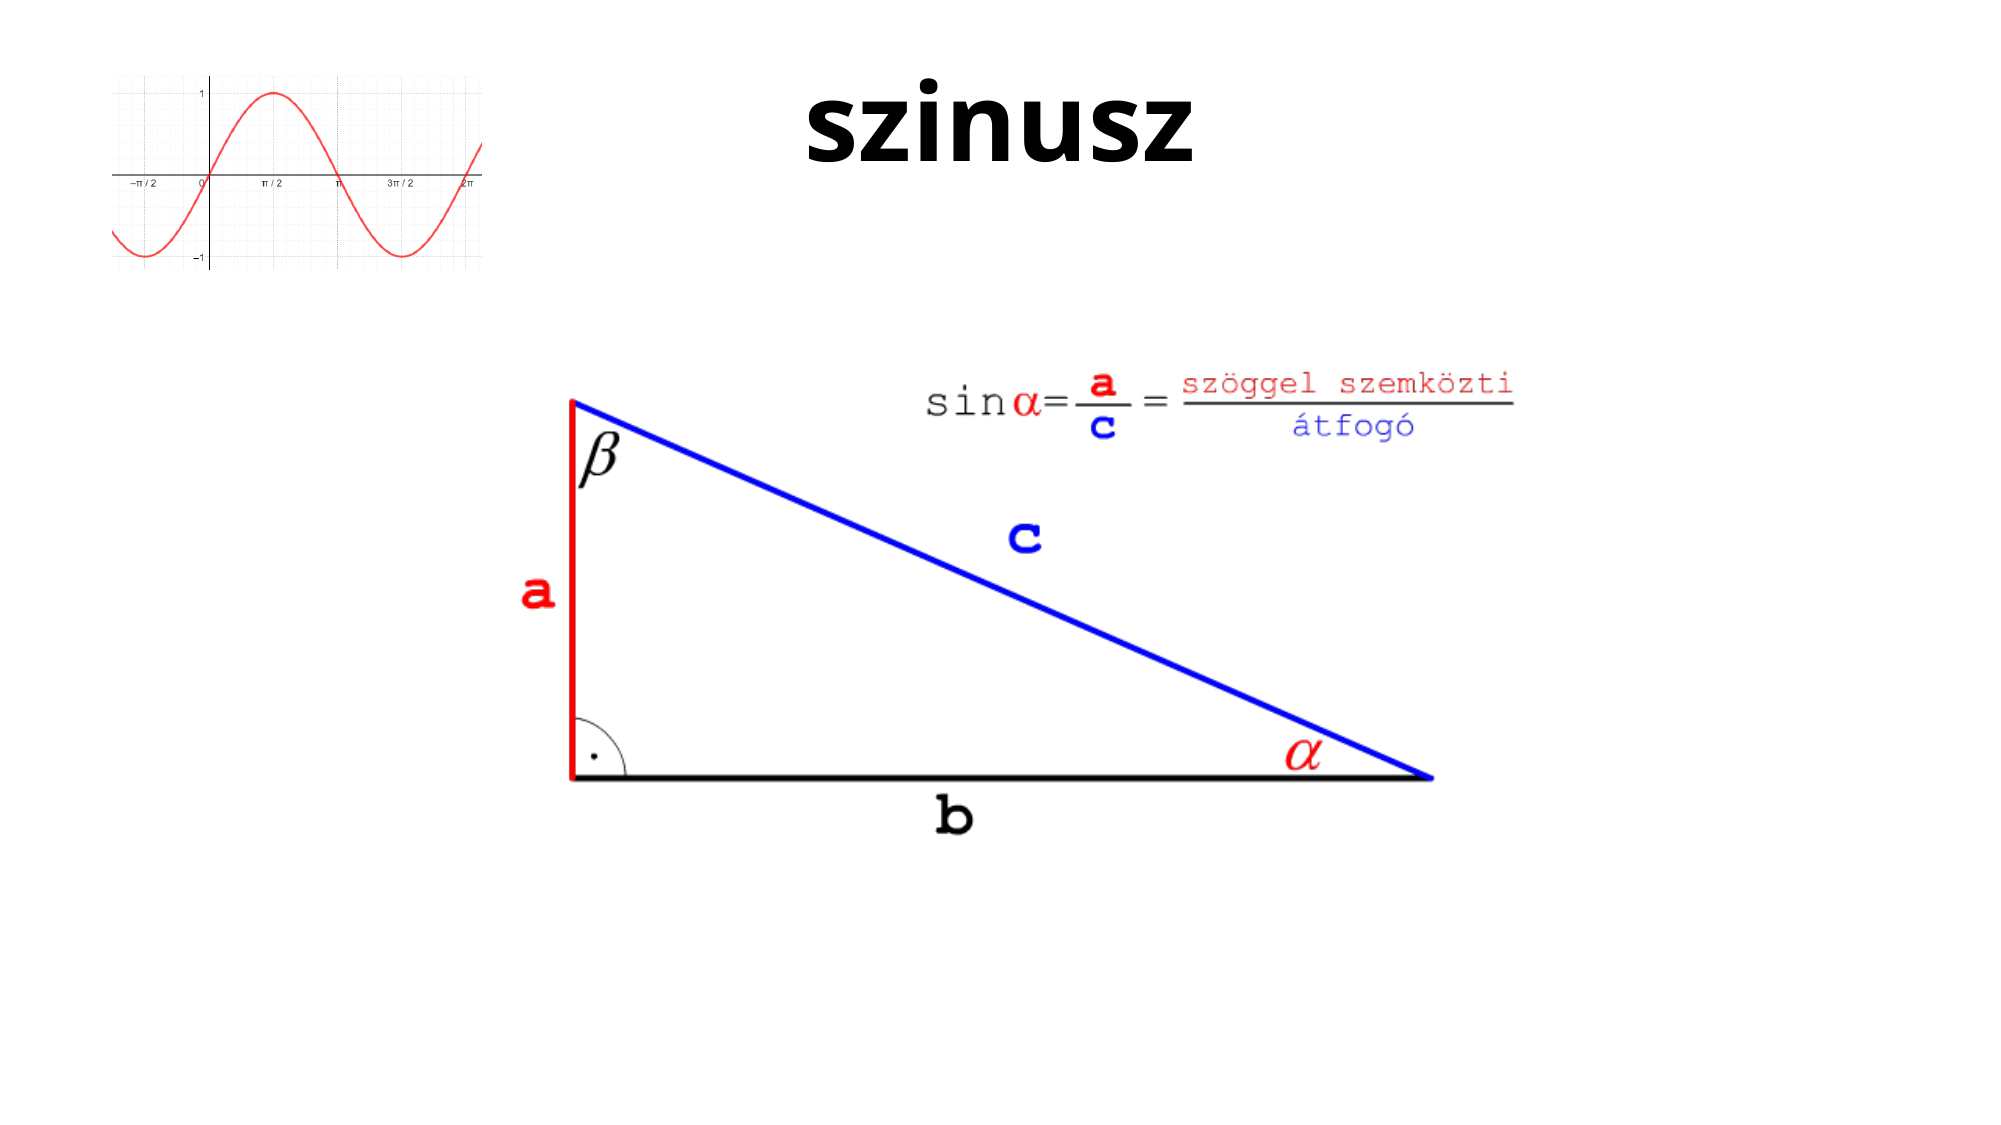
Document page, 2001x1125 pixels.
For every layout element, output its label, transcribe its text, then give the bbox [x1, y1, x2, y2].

picture [111, 76, 1518, 856]
text_box szinusz [718, 59, 1282, 193]
